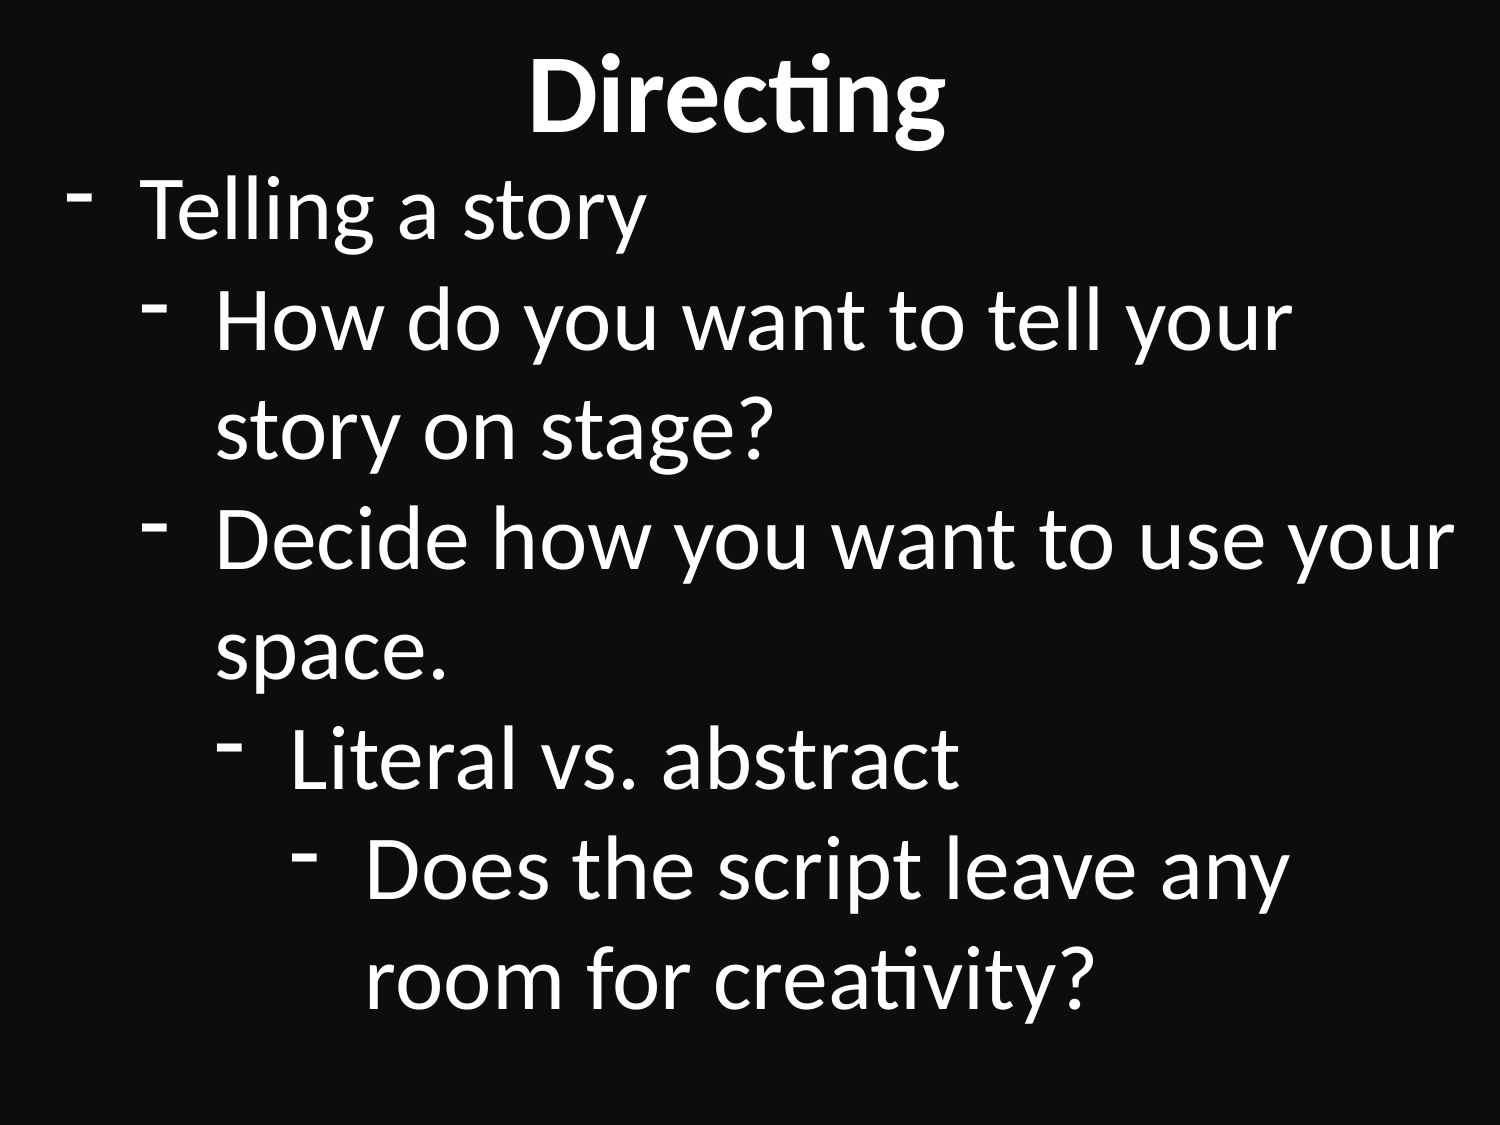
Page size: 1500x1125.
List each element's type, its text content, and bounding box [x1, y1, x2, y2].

text_box Directing [512, 12, 963, 140]
text_box Telling a story How do you want to tell your story on stage? Decide how you want to use your space. Literal vs. abstract Does the script leave any room for creativity? [0, 140, 1500, 1036]
